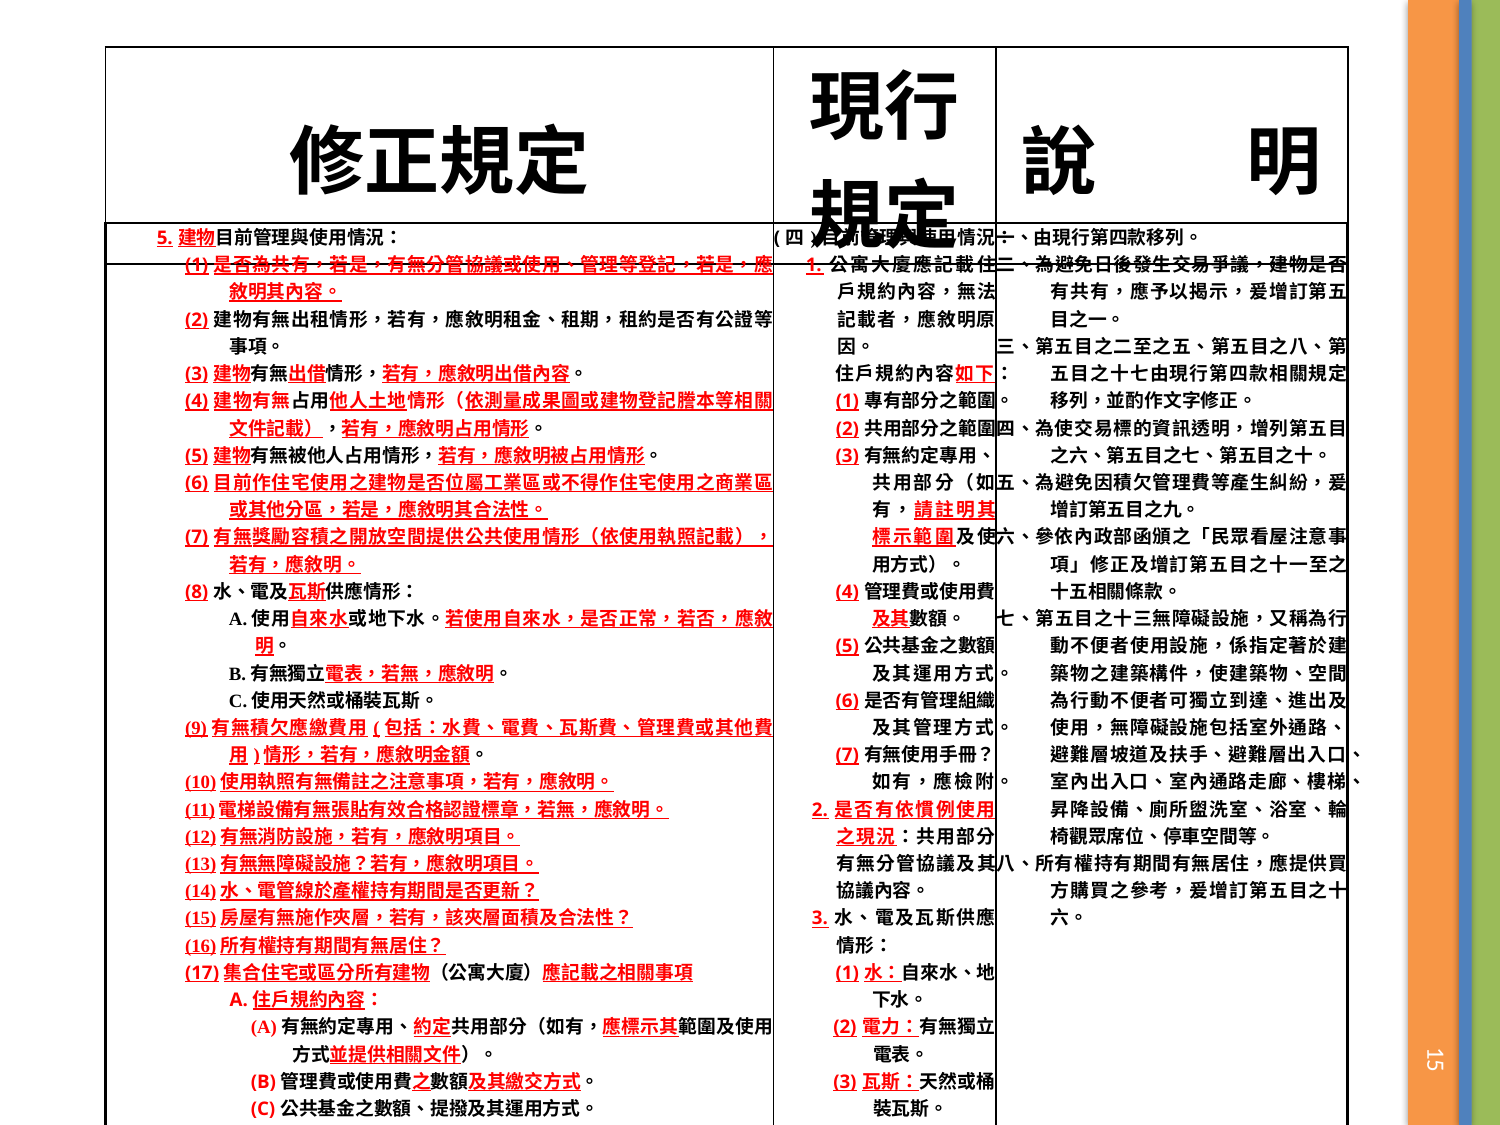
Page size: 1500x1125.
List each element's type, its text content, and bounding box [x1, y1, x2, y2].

table_header (四)目前管理與使用情況： 1.公寓大廈應記載住戶規約內容，無法記載者，應敘明原因。 住戶規約內容如下： (1)專有部分之範圍。 (2)共用部分之範圍。 (3)有無約定專用、共用部分（如有，請註明其標示範圍及使用方式）。 (4)管理費或使用費及其數額。 (5)公共基金之數額及其運用方式。 (6)是否有管理組織及其管理方式。 (7)有無使用手冊？如有，應檢附。 2.是否有依慣例使用之現況：共用部分有無分管協議及其協議內容。 3.水、電及瓦斯供應情形： (1)水：自來水、地下水。 (2)電力：有無獨立電表。 (3)瓦斯：天然或桶裝瓦斯。 4.有無出租或占用情形？ [774, 224, 995, 1125]
table_header 修正規定 [106, 48, 773, 222]
table_header 一、由現行第四款移列。 二、為避免日後發生交易爭議，建物是否有共有，應予以揭示，爰增訂第五目之一。 三、第五目之二至之五、第五目之八、第五目之十七由現行第四款相關規定移列，並酌作文字修正。 四、為使交易標的資訊透明，增列第五目之六、第五目之七、第五目之十。 五、為避免因積欠管理費等產生糾紛，爰增訂第五目之九。 六、參依內政部函頒之「民眾看屋注意事項」修正及增訂第五目之十一至之十五相關條款。 七、第五目之十三無障礙設施，又稱為行動不便者使用設施，係指定著於建築物之建築構件，使建築物、空間為行動不便者可獨立到達、進出及使用，無障礙設施包括室外通路、避難層坡道及扶手、避難層出入口、室內出入口、室內通路走廊、樓梯、昇降設備、廁所盥洗室、浴室、輪椅觀眾席位、停車空間等。 八、所有權持有期間有無居住，應提供買方購買之參考，爰增訂第五目之十六。 [997, 224, 1346, 1125]
table_header 5.建物目前管理與使用情況： (1)是否為共有，若是，有無分管協議或使用、管理等登記，若是，應敘明其內容。 (2)建物有無出租情形，若有，應敘明租金、租期，租約是否有公證等事項。 (3)建物有無出借情形，若有，應敘明出借內容。 (4)建物有無占用他人土地情形（依測量成果圖或建物登記謄本等相關文件記載），若有，應敘明占用情形。 (5)建物有無被他人占用情形，若有，應敘明被占用情形。 (6)目前作住宅使用之建物是否位屬工業區或不得作住宅使用之商業區或其他分區，若是，應敘明其合法性。 (7)有無獎勵容積之開放空間提供公共使用情形（依使用執照記載），若有，應敘明。 (8)水、電及瓦斯供應情形： A.使用自來水或地下水。若使用自來水，是否正常，若否，應敘明。 B.有無獨立電表，若無，應敘明。 C.使用天然或桶裝瓦斯。 (9)有無積欠應繳費用(包括：水費、電費、瓦斯費、管理費或其他費用)情形，若有，應敘明金額。 (10)使用執照有無備註之注意事項，若有，應敘明。 (11)電梯設備有無張貼有效合格認證標章，若無，應敘明。 (12)有無消防設施，若有，應敘明項目。 (13)有無無障礙設施？若有，應敘明項目。 (14)水、電管線於產權持有期間是否更新？ (15)房屋有無施作夾層，若有，該夾層面積及合法性？ (16)所有權持有期間有無居住？ (17)集合住宅或區分所有建物（公寓大廈）應記載之相關事項 A.住戶規約內容： (A)有無約定專用、約定共用部分（如有，應標示其範圍及使用方式並提供相關文件）。 (B)管理費或使用費之數額及其繳交方式。 (C)公共基金之數額、提撥及其運用方式。 (D)是否有管理組織及其管理方式。 (E)有無使用手冊？若有，應檢附。 B.有無規約以外特殊使用及其限制 (A)共用部分有無分管協議，若有，應敘明協議內容。 (B)使用專有部分有無限制，若有，應敘明限制內容。 (C)有無公共設施重大修繕(所有權人另須付費)決議？若有，應敘明其內容。 (D)有無管理維護公司？若有，應敘明。 [107, 224, 773, 1125]
table_header 說 明 [997, 48, 1347, 222]
table_header 現行規定 [774, 48, 995, 222]
slide_number 15 [1407, 928, 1468, 1088]
